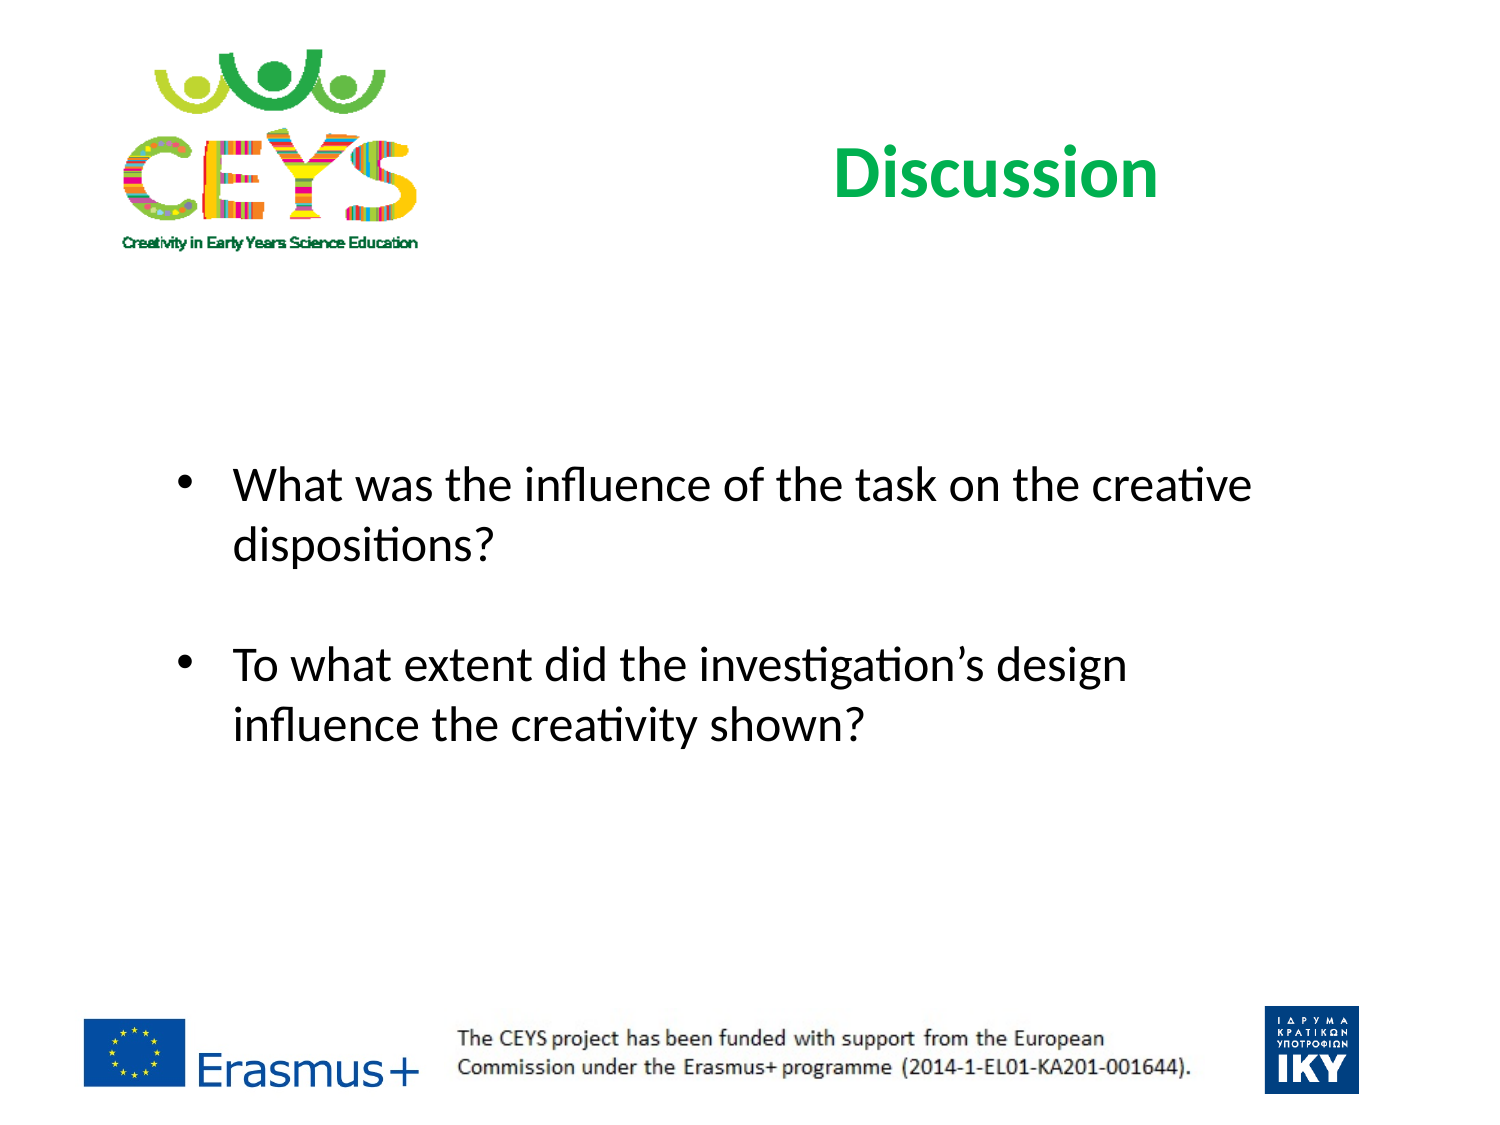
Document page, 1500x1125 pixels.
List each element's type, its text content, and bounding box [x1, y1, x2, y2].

text_box Discussion [605, 92, 1390, 244]
picture [1264, 1005, 1359, 1094]
picture [64, 999, 438, 1106]
text_box What was the influence of the task on the creative dispositions? To what extent did the investigation’s design influence the creativity shown? [161, 383, 1341, 879]
picture [444, 1008, 1205, 1097]
